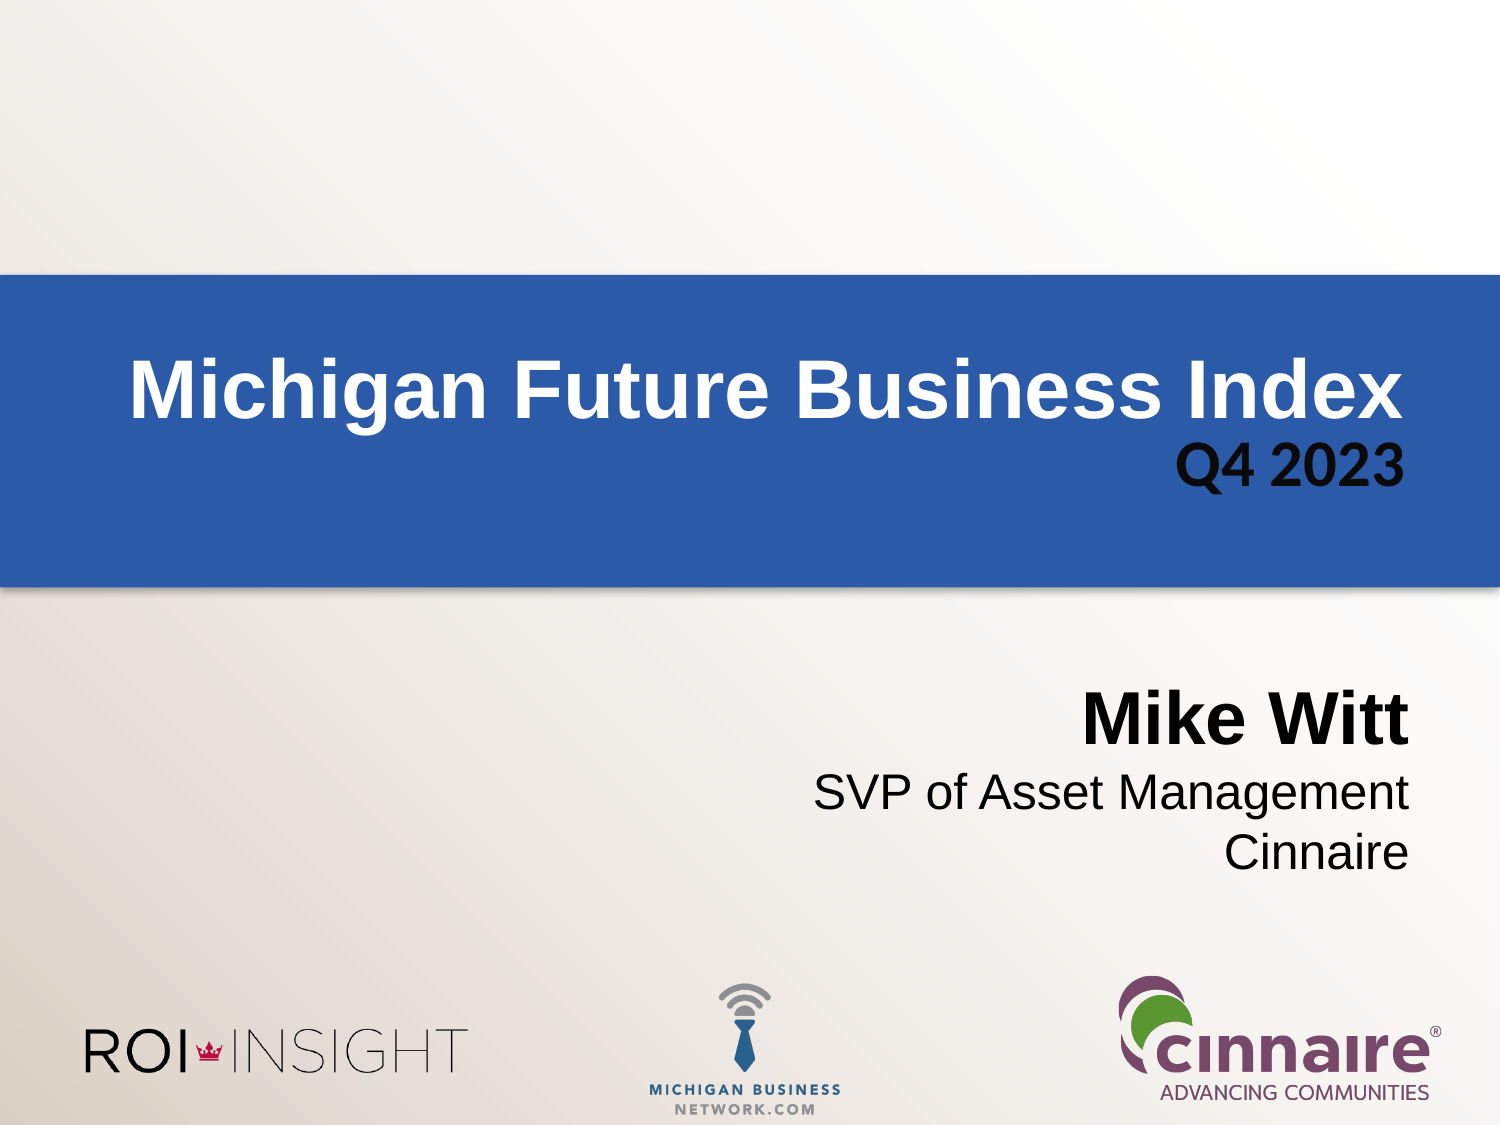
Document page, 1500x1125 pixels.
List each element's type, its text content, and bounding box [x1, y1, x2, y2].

picture [624, 974, 865, 1125]
subtitle Q4 2023 [124, 411, 1414, 563]
text_box Mike Witt SVP of Asset Management Cinnaire [445, 662, 1418, 888]
picture [75, 1012, 475, 1090]
picture [1111, 972, 1449, 1104]
title Michigan Future Business Index [74, 310, 1413, 462]
